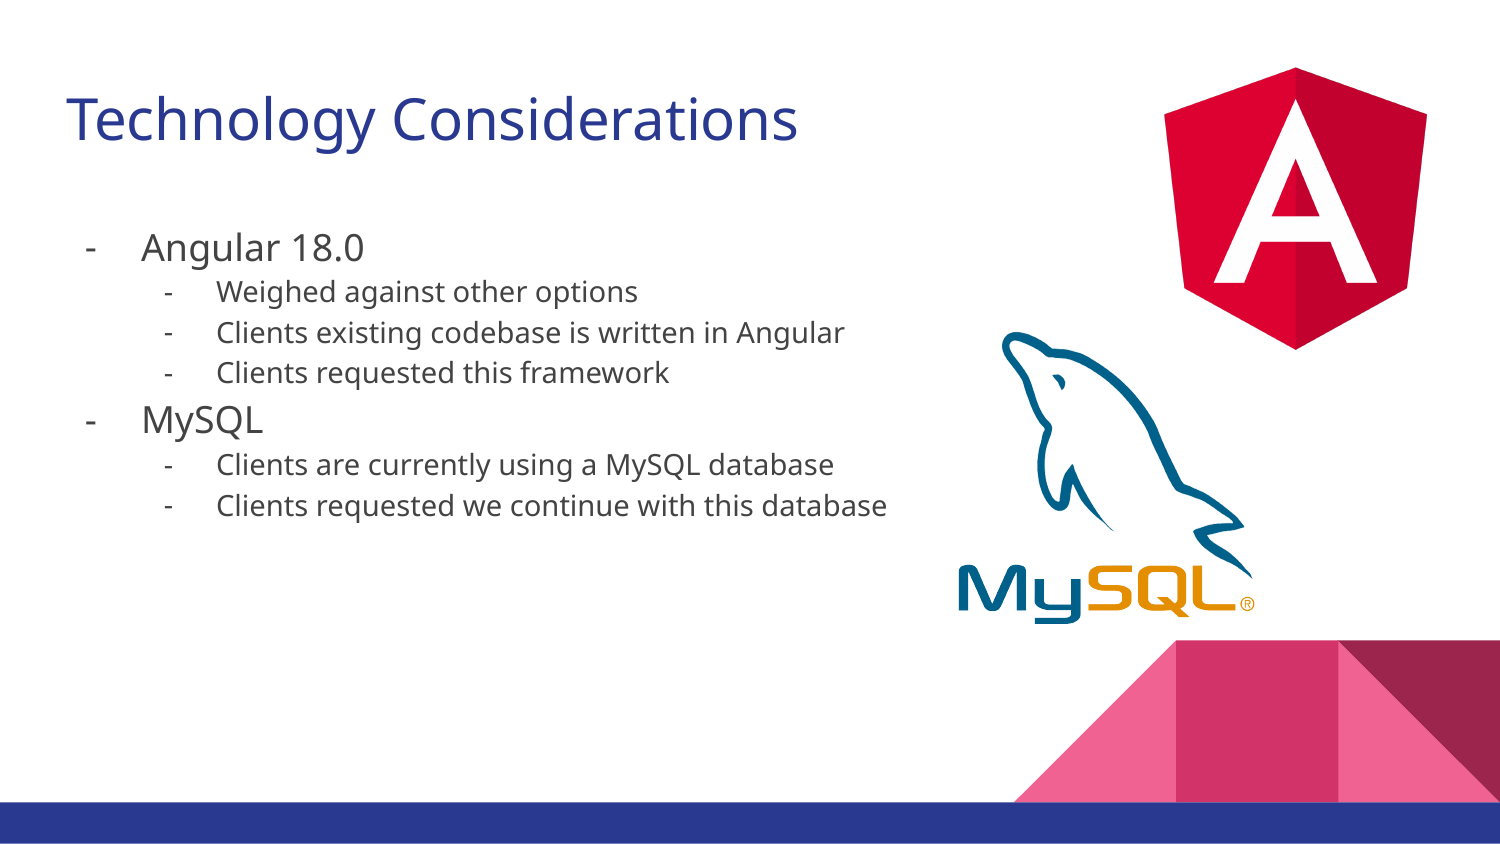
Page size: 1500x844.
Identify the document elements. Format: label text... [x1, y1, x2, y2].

picture [958, 25, 1472, 625]
list Angular 18.0 Weighed against other options Clients existing codebase is written in Angular Clients requested this framework MySQL Clients are currently using a MySQL database Clients requested we continue with this database [51, 201, 1449, 750]
title Technology Considerations [51, 67, 1113, 167]
